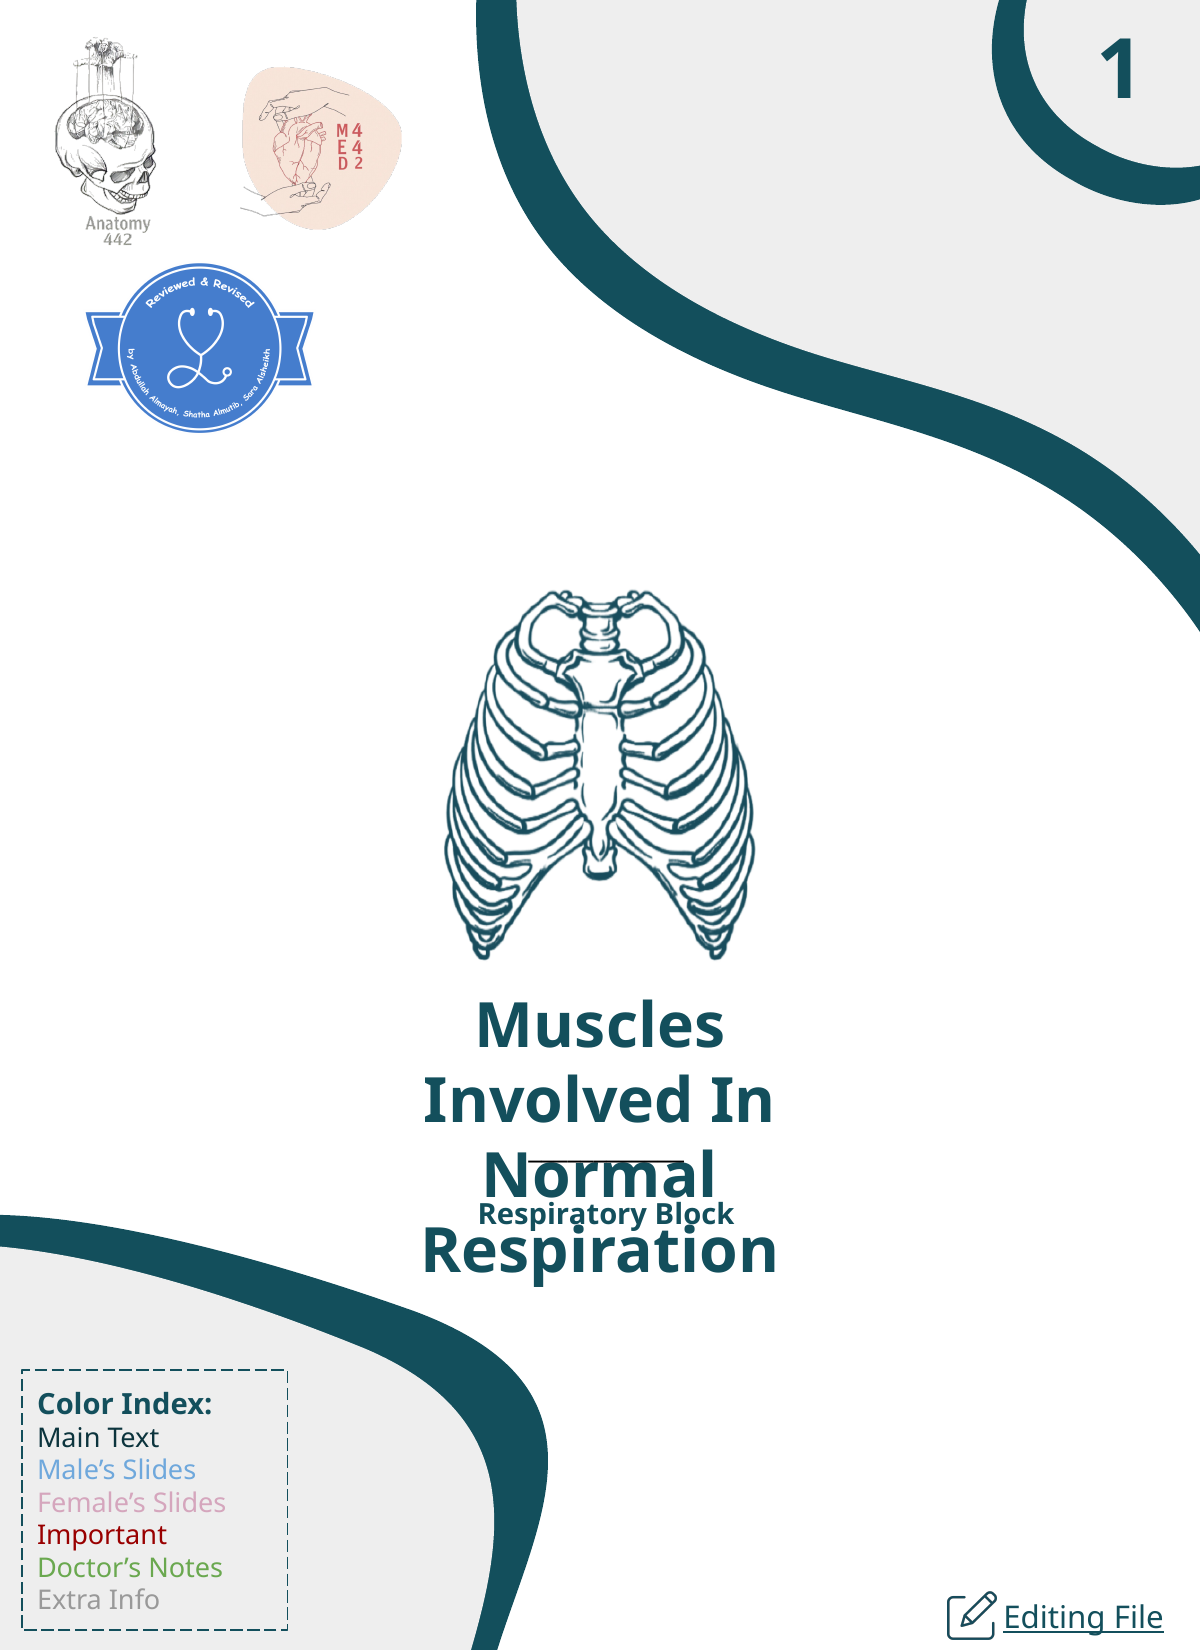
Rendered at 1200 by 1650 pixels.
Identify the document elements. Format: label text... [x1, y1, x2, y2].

text_box [991, 0, 1200, 205]
text_box [516, 0, 1200, 555]
text_box [0, 1246, 495, 1650]
text_box Respiratory Block [438, 1180, 774, 1245]
text_box [0, 1214, 548, 1650]
text_box Muscles Involved In Normal Respiration [323, 970, 877, 1300]
picture [947, 1591, 997, 1641]
text_box [476, 0, 1200, 633]
text_box Editing File [967, 1581, 1200, 1650]
text_box [1023, 0, 1200, 168]
text_box ____________ [438, 1114, 774, 1180]
picture [0, 0, 440, 435]
text_box 1 [1081, 0, 1185, 130]
text_box Color Index: Main Text Male’s Slides Female’s Slides Important Doctor’s Notes Extra Info [22, 1370, 288, 1630]
picture [339, 509, 861, 986]
